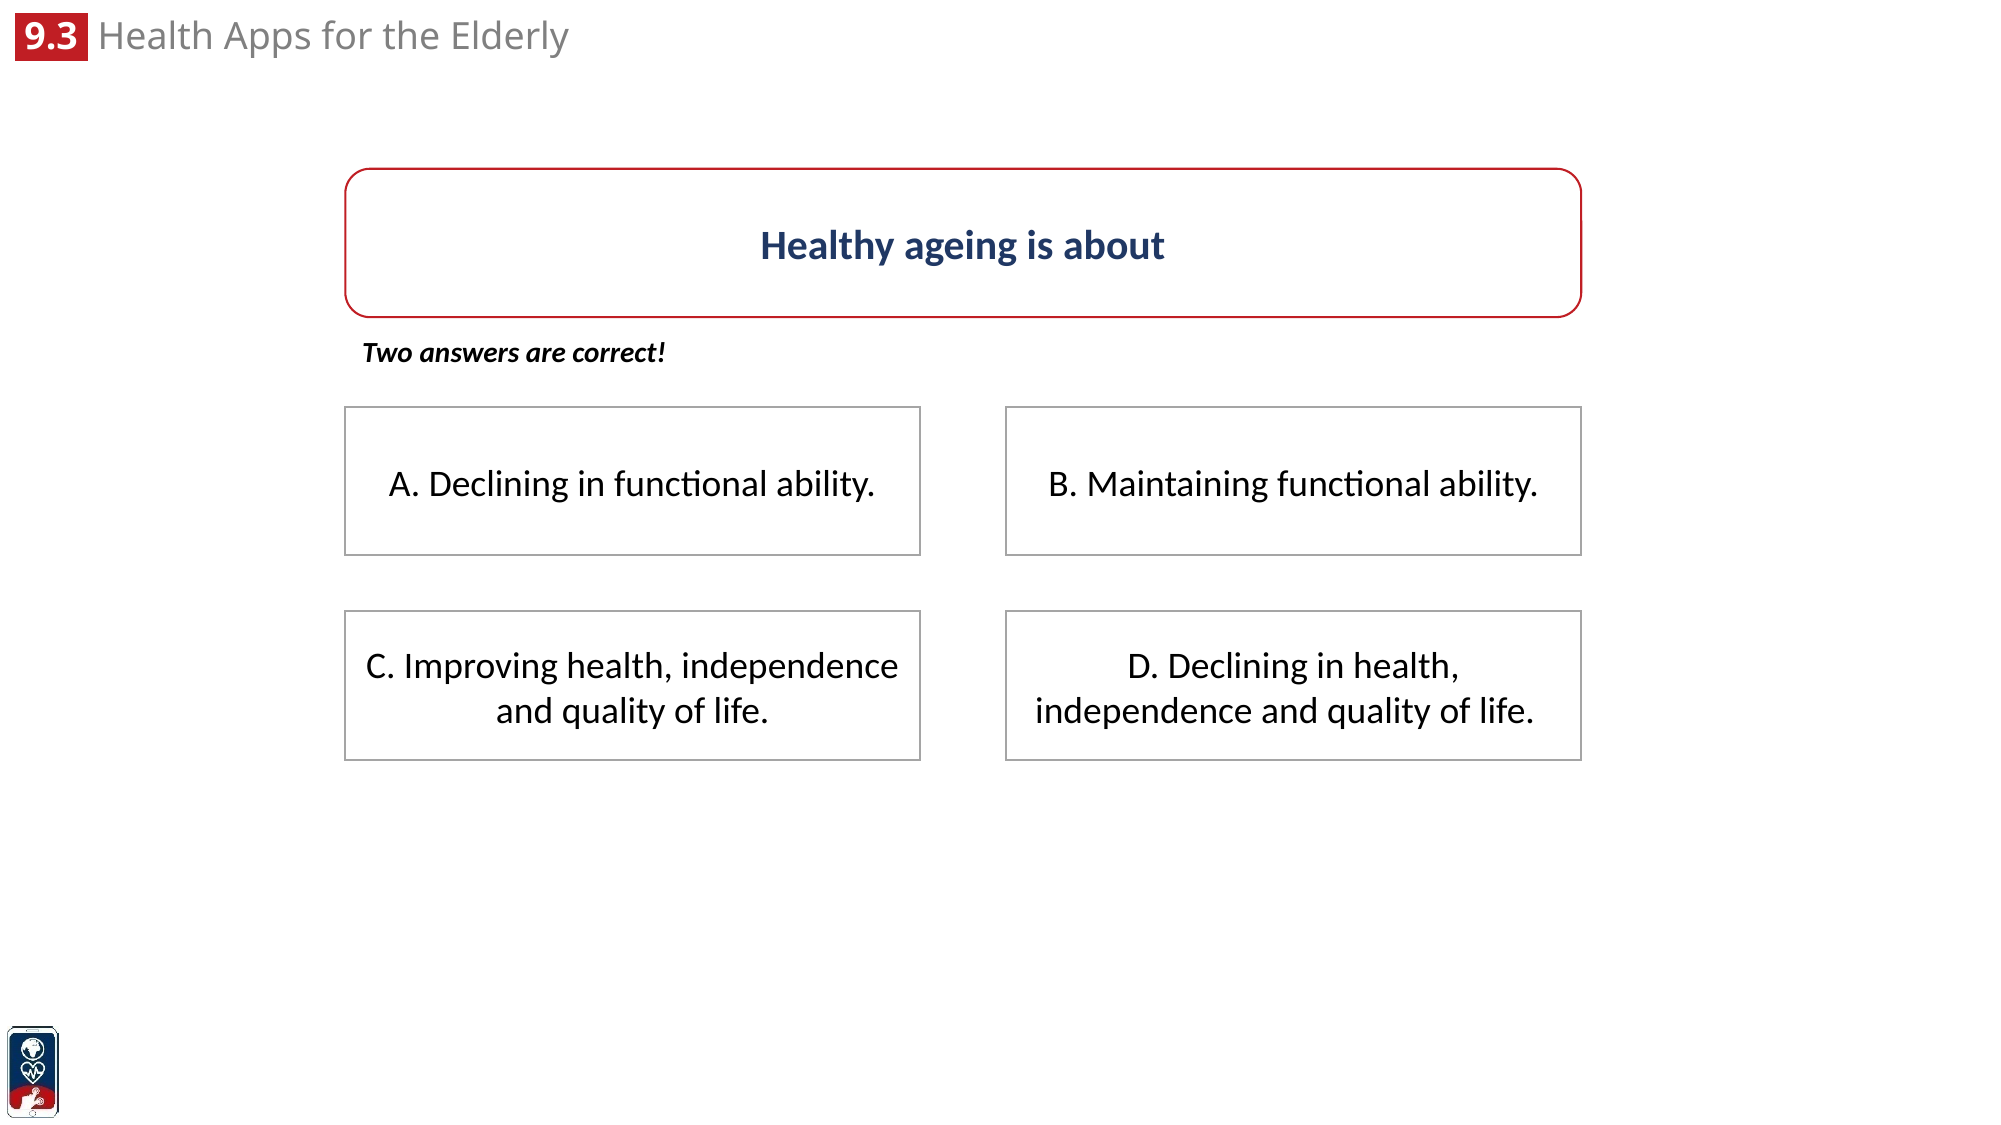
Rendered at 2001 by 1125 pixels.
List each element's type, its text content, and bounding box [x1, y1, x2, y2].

text_box Two answers are correct! [347, 325, 682, 376]
text_box C. Improving health, independence and quality of life. [344, 610, 921, 761]
text_box D. Declining in health, independence and quality of life. [1005, 610, 1582, 761]
text_box A. Declining in functional ability. [344, 406, 921, 556]
text_box Healthy ageing is about [344, 167, 1583, 319]
text_box B. Maintaining functional ability. [1005, 406, 1582, 556]
picture [7, 1026, 59, 1118]
